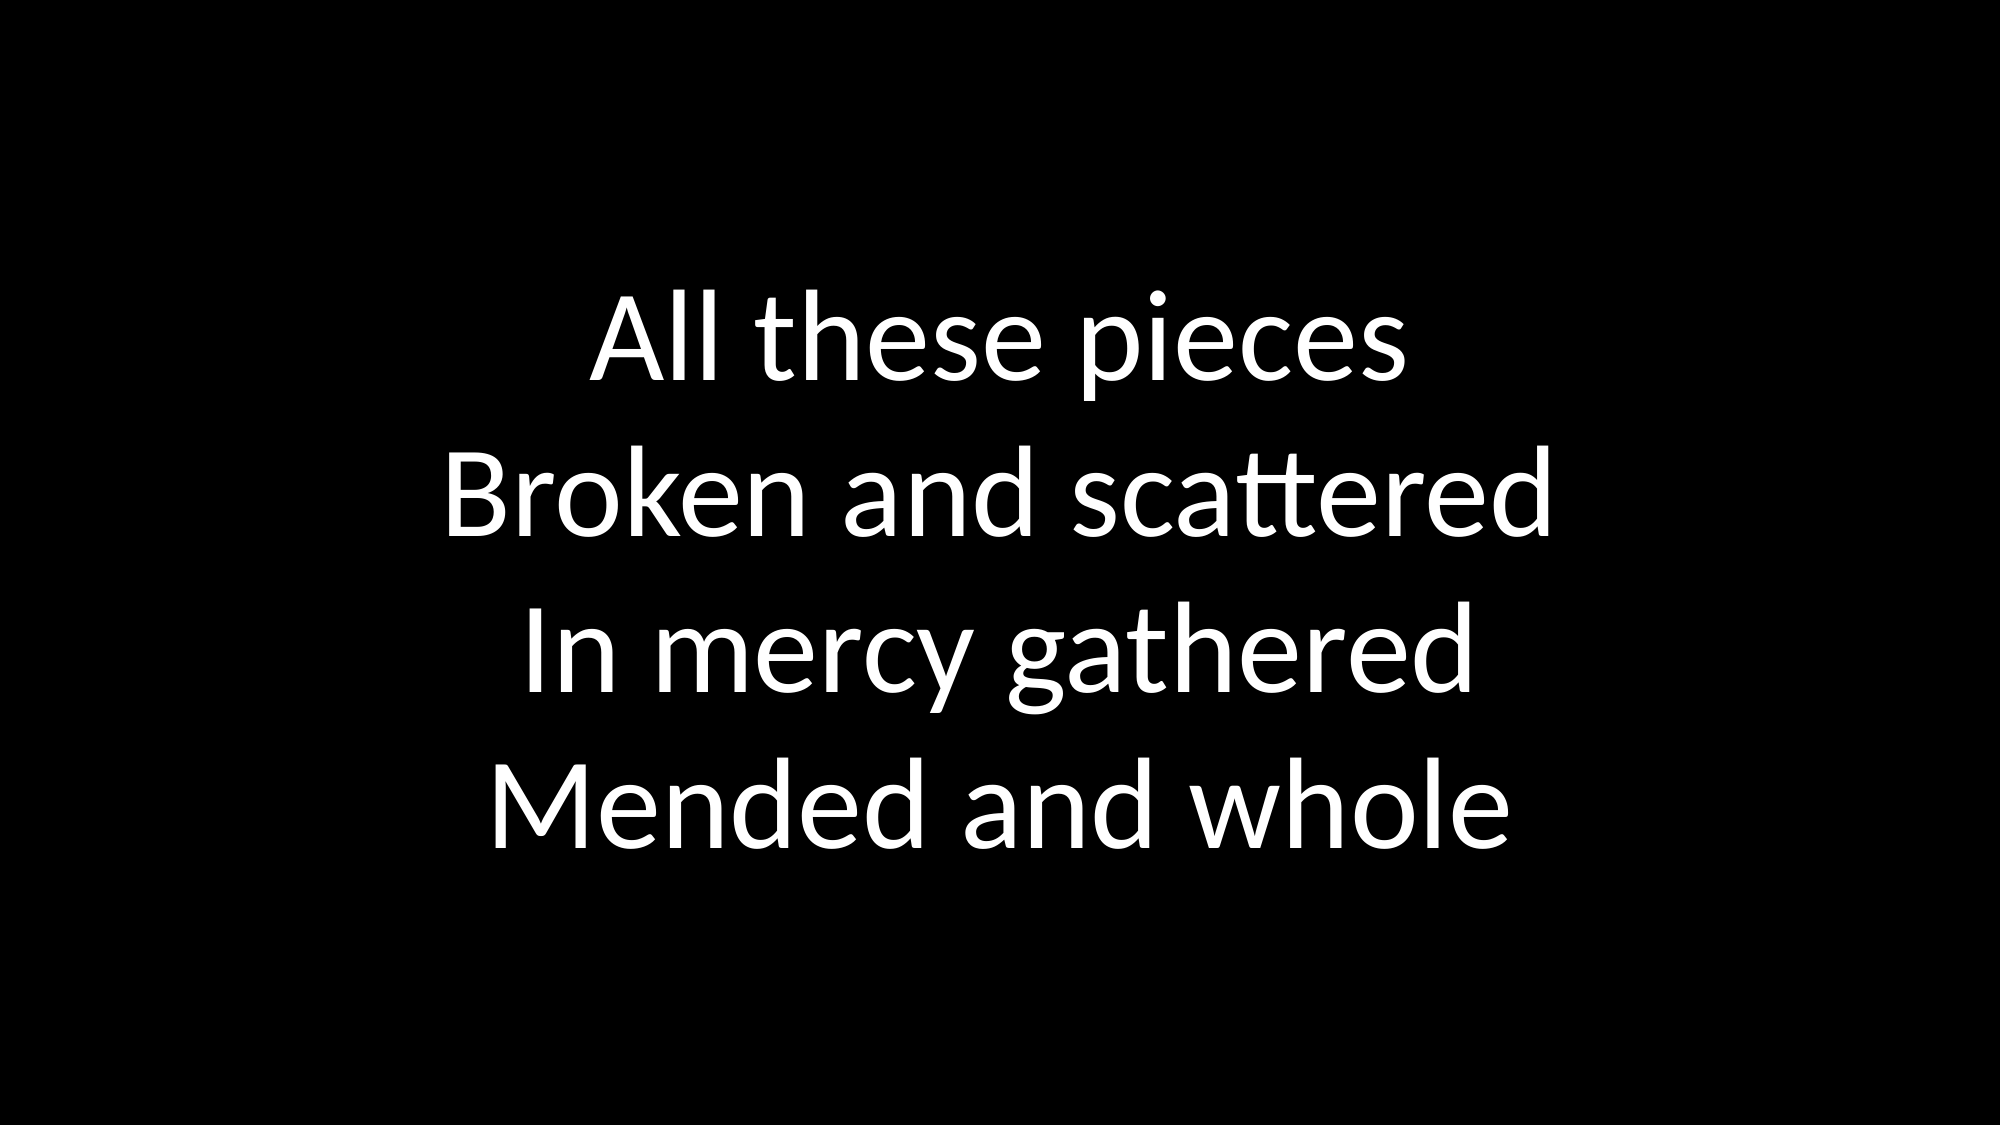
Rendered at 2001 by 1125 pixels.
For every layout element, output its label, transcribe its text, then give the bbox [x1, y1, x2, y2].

list All these pieces Broken and scattered In mercy gathered Mended and whole [0, 0, 2000, 1125]
